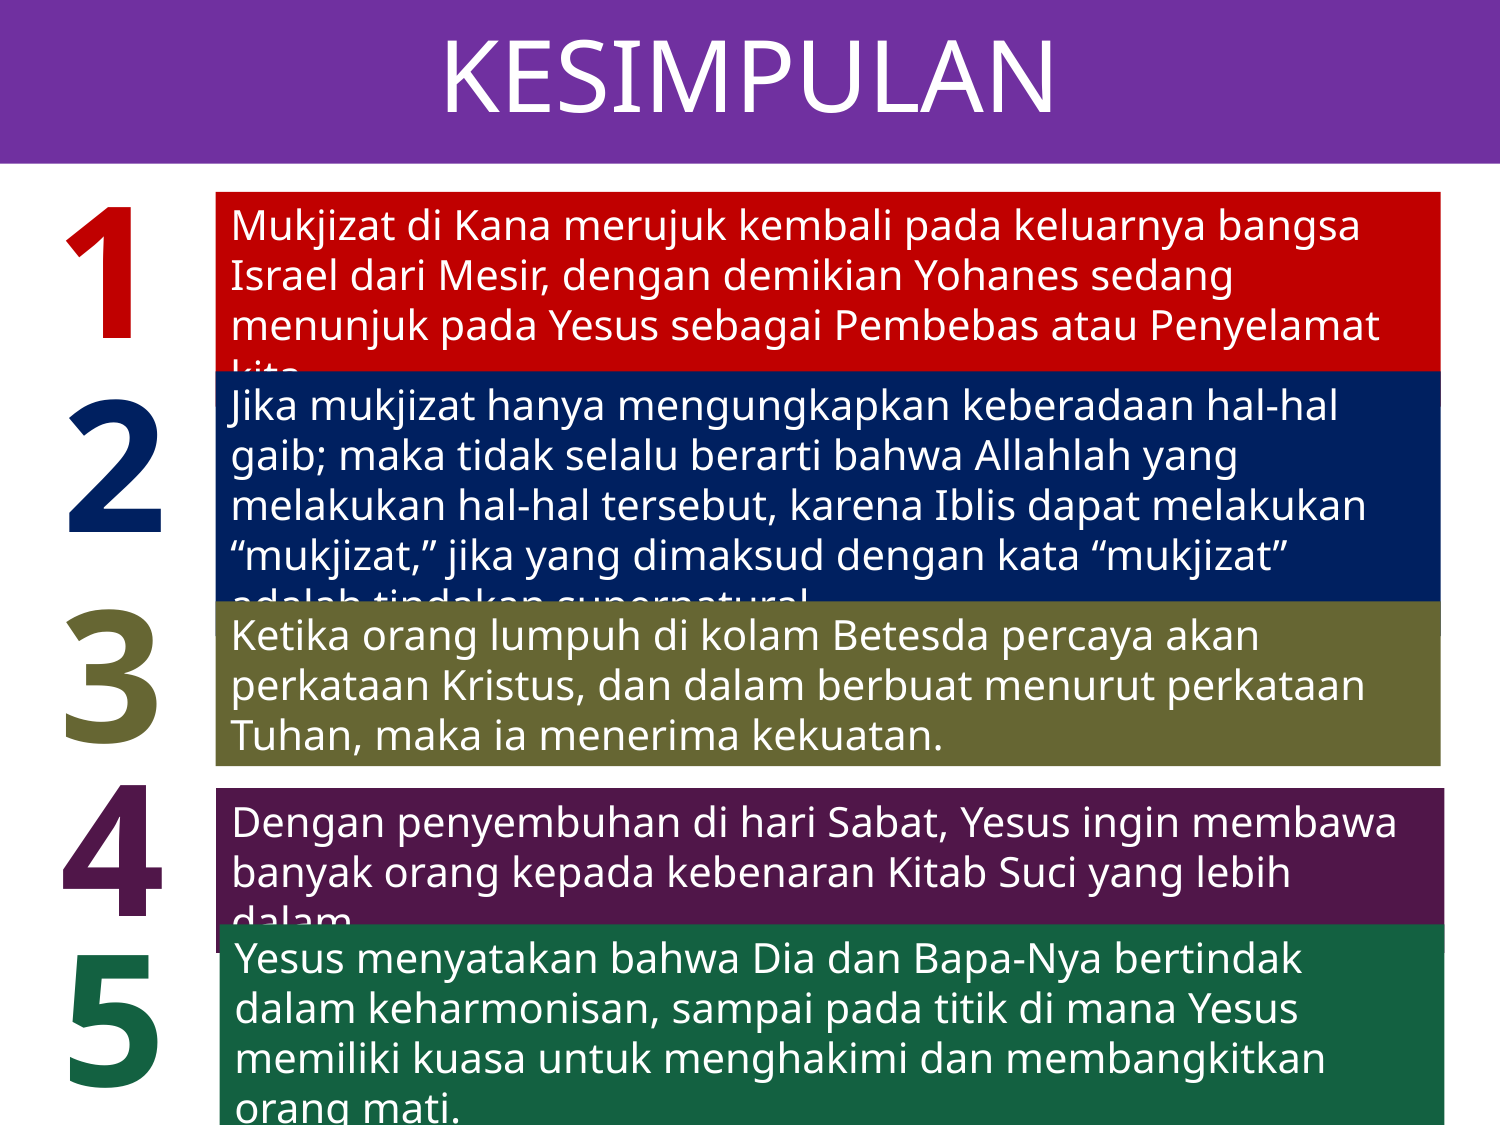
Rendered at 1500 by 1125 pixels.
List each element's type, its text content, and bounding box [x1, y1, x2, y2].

text_box 2 [47, 341, 183, 577]
text_box 1 [40, 148, 176, 384]
text_box Yesus menyatakan bahwa Dia dan Bapa-Nya bertindak dalam keharmonisan, sampai pada titik di mana Yesus memiliki kuasa untuk menghakimi dan membangkitkan orang mati. [219, 924, 1445, 1125]
text_box 3 [44, 551, 180, 787]
text_box 4 [45, 725, 181, 961]
text_box Mukjizat di Kana merujuk kembali pada keluarnya bangsa Israel dari Mesir, dengan demikian Yohanes sedang menunjuk pada Yesus sebagai Pembebas atau Penyelamat kita. [215, 191, 1441, 371]
text_box 5 [46, 895, 182, 1125]
text_box Dengan penyembuhan di hari Sabat, Yesus ingin membawa banyak orang kepada kebenaran Kitab Suci yang lebih dalam. [216, 788, 1445, 953]
text_box Ketika orang lumpuh di kolam Betesda percaya akan perkataan Kristus, dan dalam berbuat menurut perkataan Tuhan, maka ia menerima kekuatan. [215, 601, 1441, 767]
text_box Jika mukjizat hanya mengungkapkan keberadaan hal-hal gaib; maka tidak selalu berarti bahwa Allahlah yang melakukan hal-hal tersebut, karena Iblis dapat melakukan “mukjizat,” jika yang dimaksud dengan kata “mukjizat” adalah tindakan supernatural. [215, 371, 1441, 601]
title KESIMPULAN [0, 0, 1500, 164]
